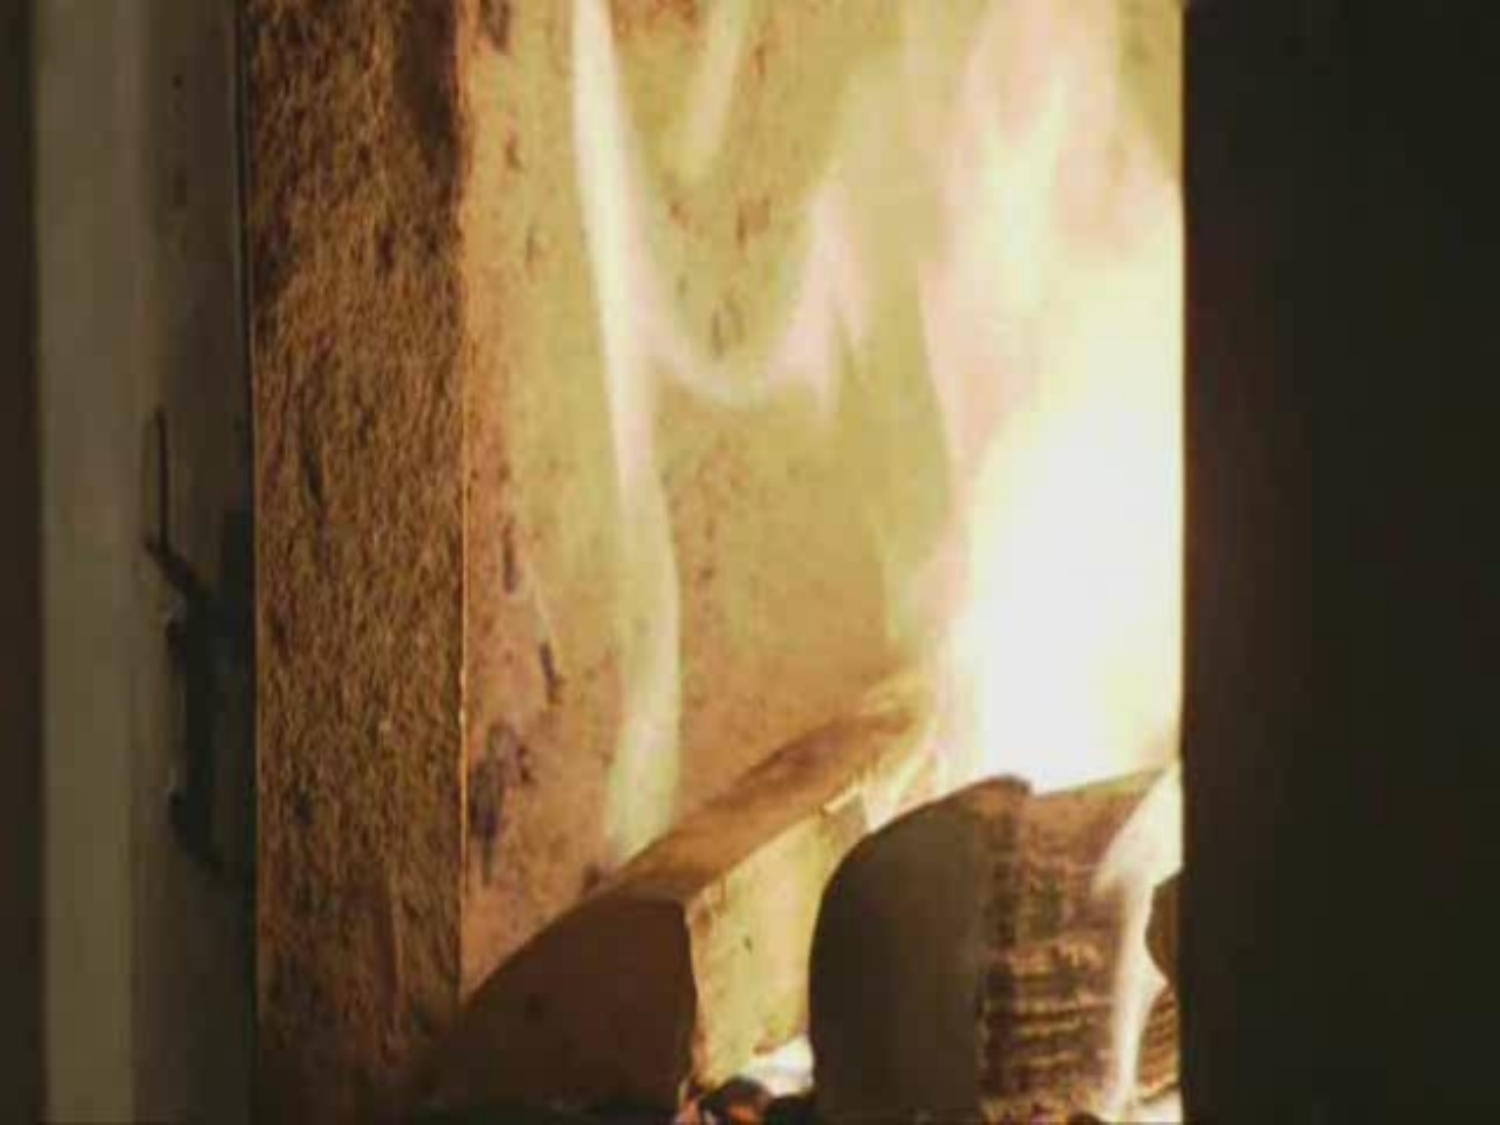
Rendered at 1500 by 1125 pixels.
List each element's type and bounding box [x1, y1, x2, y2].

text_box [0, 0, 1500, 1125]
